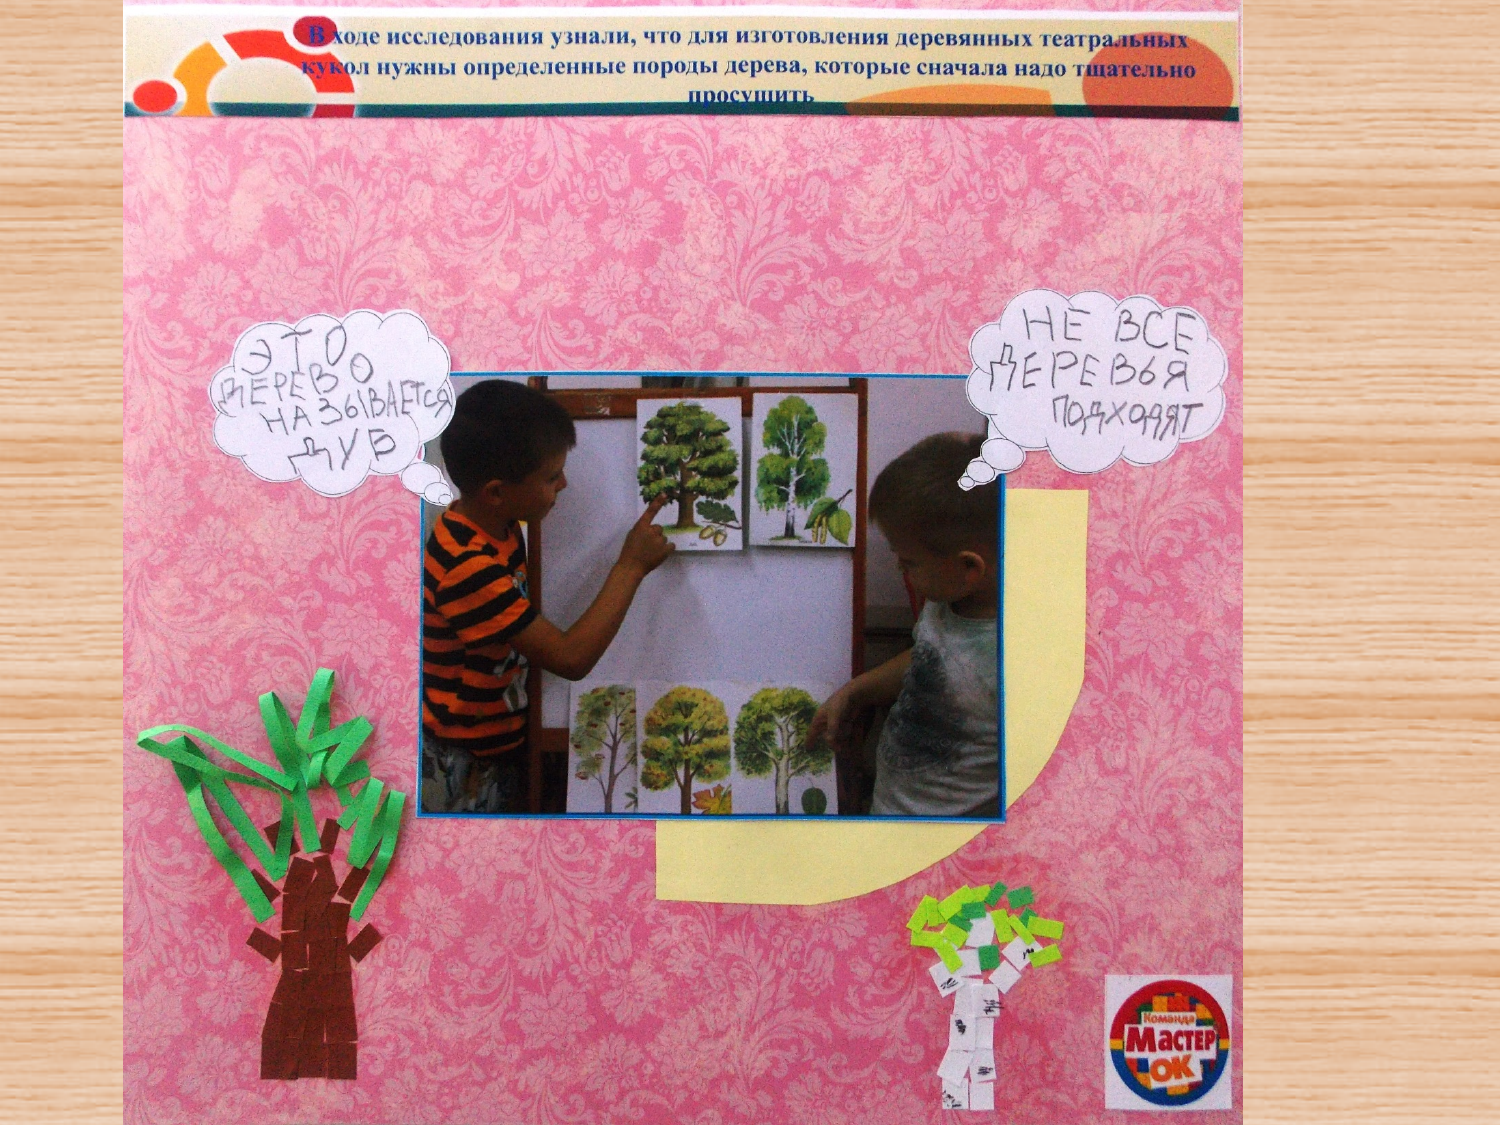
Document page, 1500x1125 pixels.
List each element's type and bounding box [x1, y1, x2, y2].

picture [123, 0, 1243, 1125]
